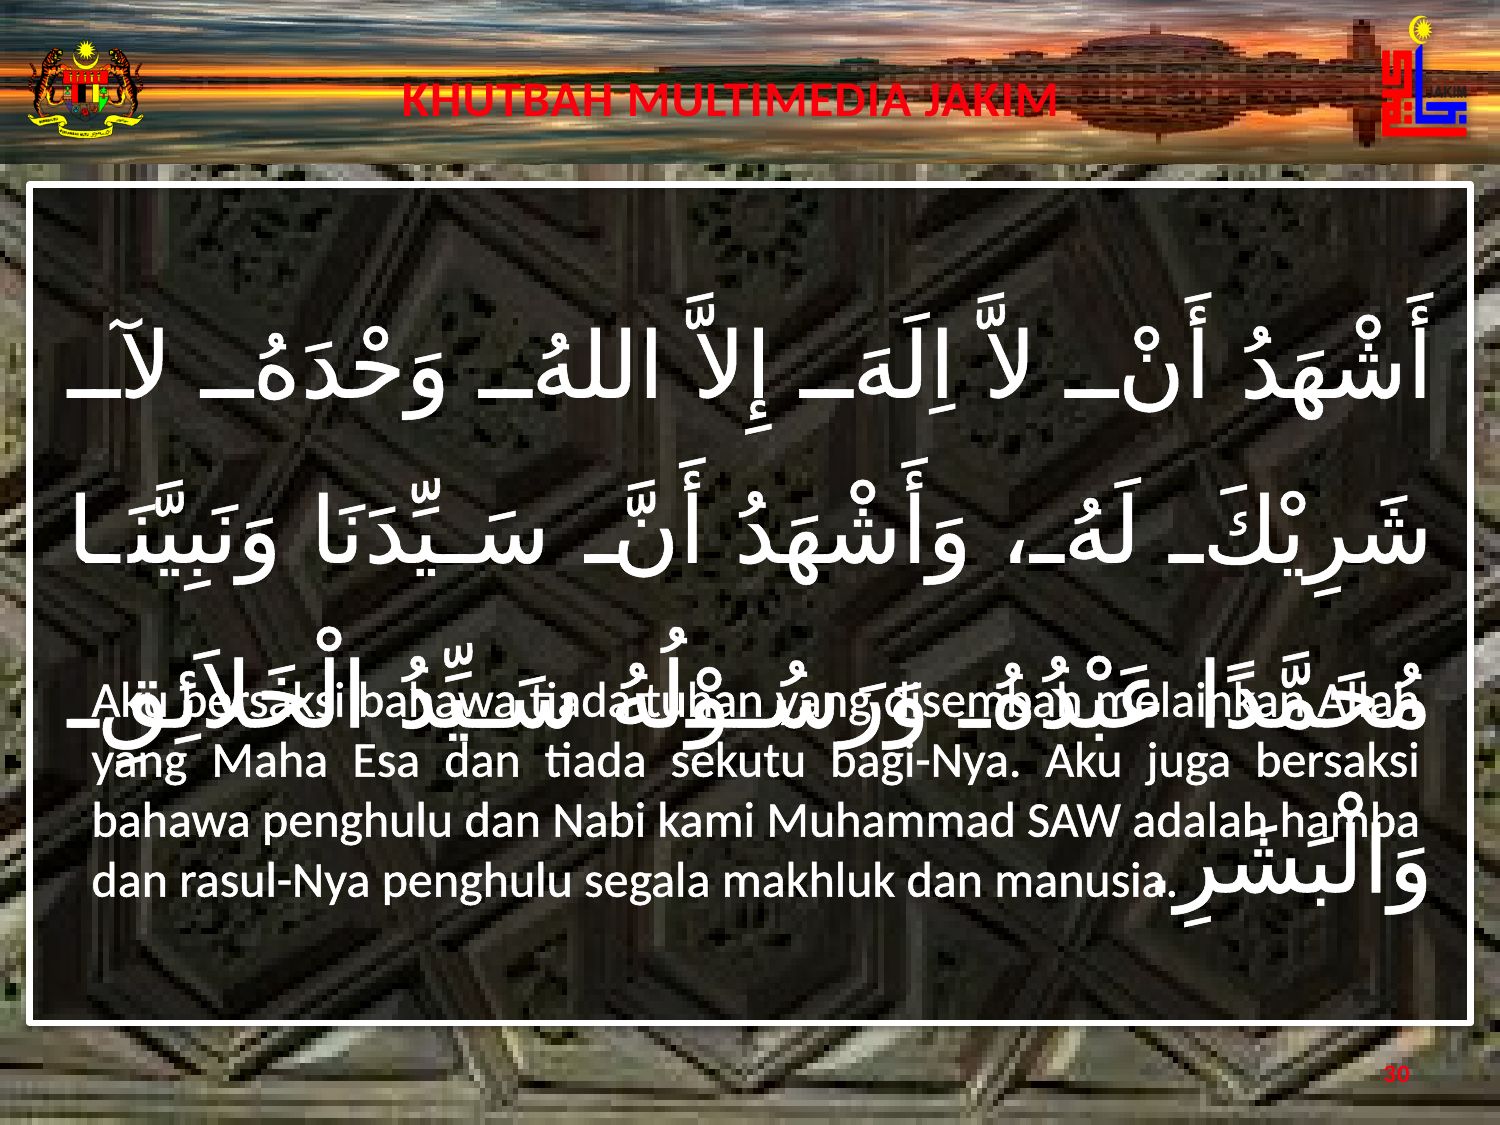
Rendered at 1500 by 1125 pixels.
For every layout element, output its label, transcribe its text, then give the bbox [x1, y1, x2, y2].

picture [0, 165, 1500, 1125]
text_box Aku bersaksi bahawa tiada tuhan yang disembah melainkan Allah yang Maha Esa dan tiada sekutu bagi-Nya. Aku juga bersaksi bahawa penghulu dan Nabi kami Muhammad SAW adalah hamba dan rasul-Nya penghulu segala makhluk dan manusia. [76, 659, 1436, 915]
text_box أَشْهَدُ أَنْ لاَّ اِلَهَ إِلاَّ اللهُ وَحْدَهُ لآ شَرِيْكَ لَهُ، وَأَشْهَدُ أَنَّ سَيِّدَنَا وَنَبِيَّنَا مُحَمَّدًا عَبْدُهُ وَرَسُوْلُهُ سَيِّدُ الْخَلاَئِقِ وَالْبَشَرِ. [53, 243, 1448, 918]
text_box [0, 0, 1500, 165]
text_box [26, 181, 1474, 1026]
slide_number 30 [1074, 1042, 1425, 1103]
